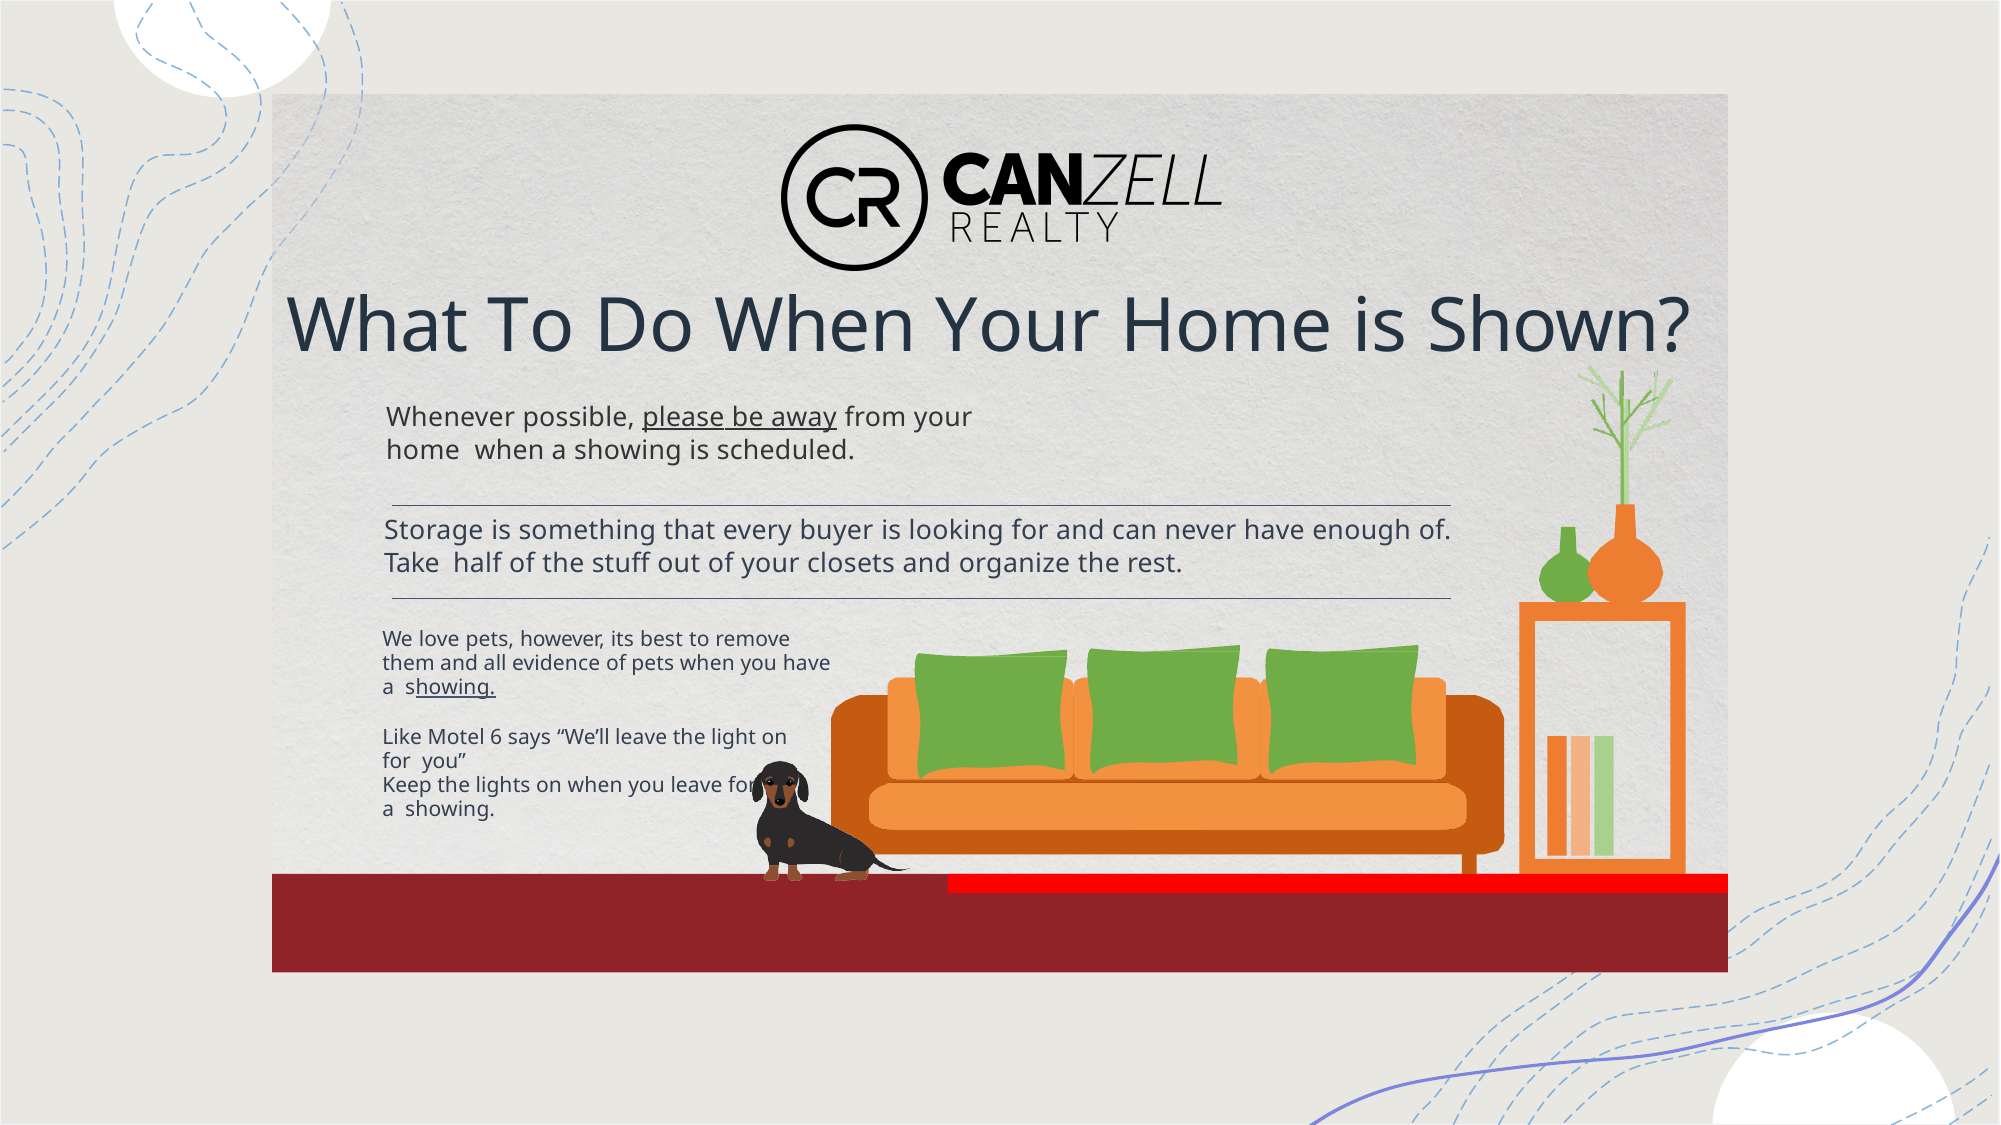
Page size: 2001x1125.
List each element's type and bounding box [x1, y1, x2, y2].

text_box [1547, 736, 1614, 856]
text_box [830, 676, 1505, 874]
text_box [1577, 364, 1673, 602]
text_box [272, 915, 1728, 973]
picture [272, 63, 1728, 915]
